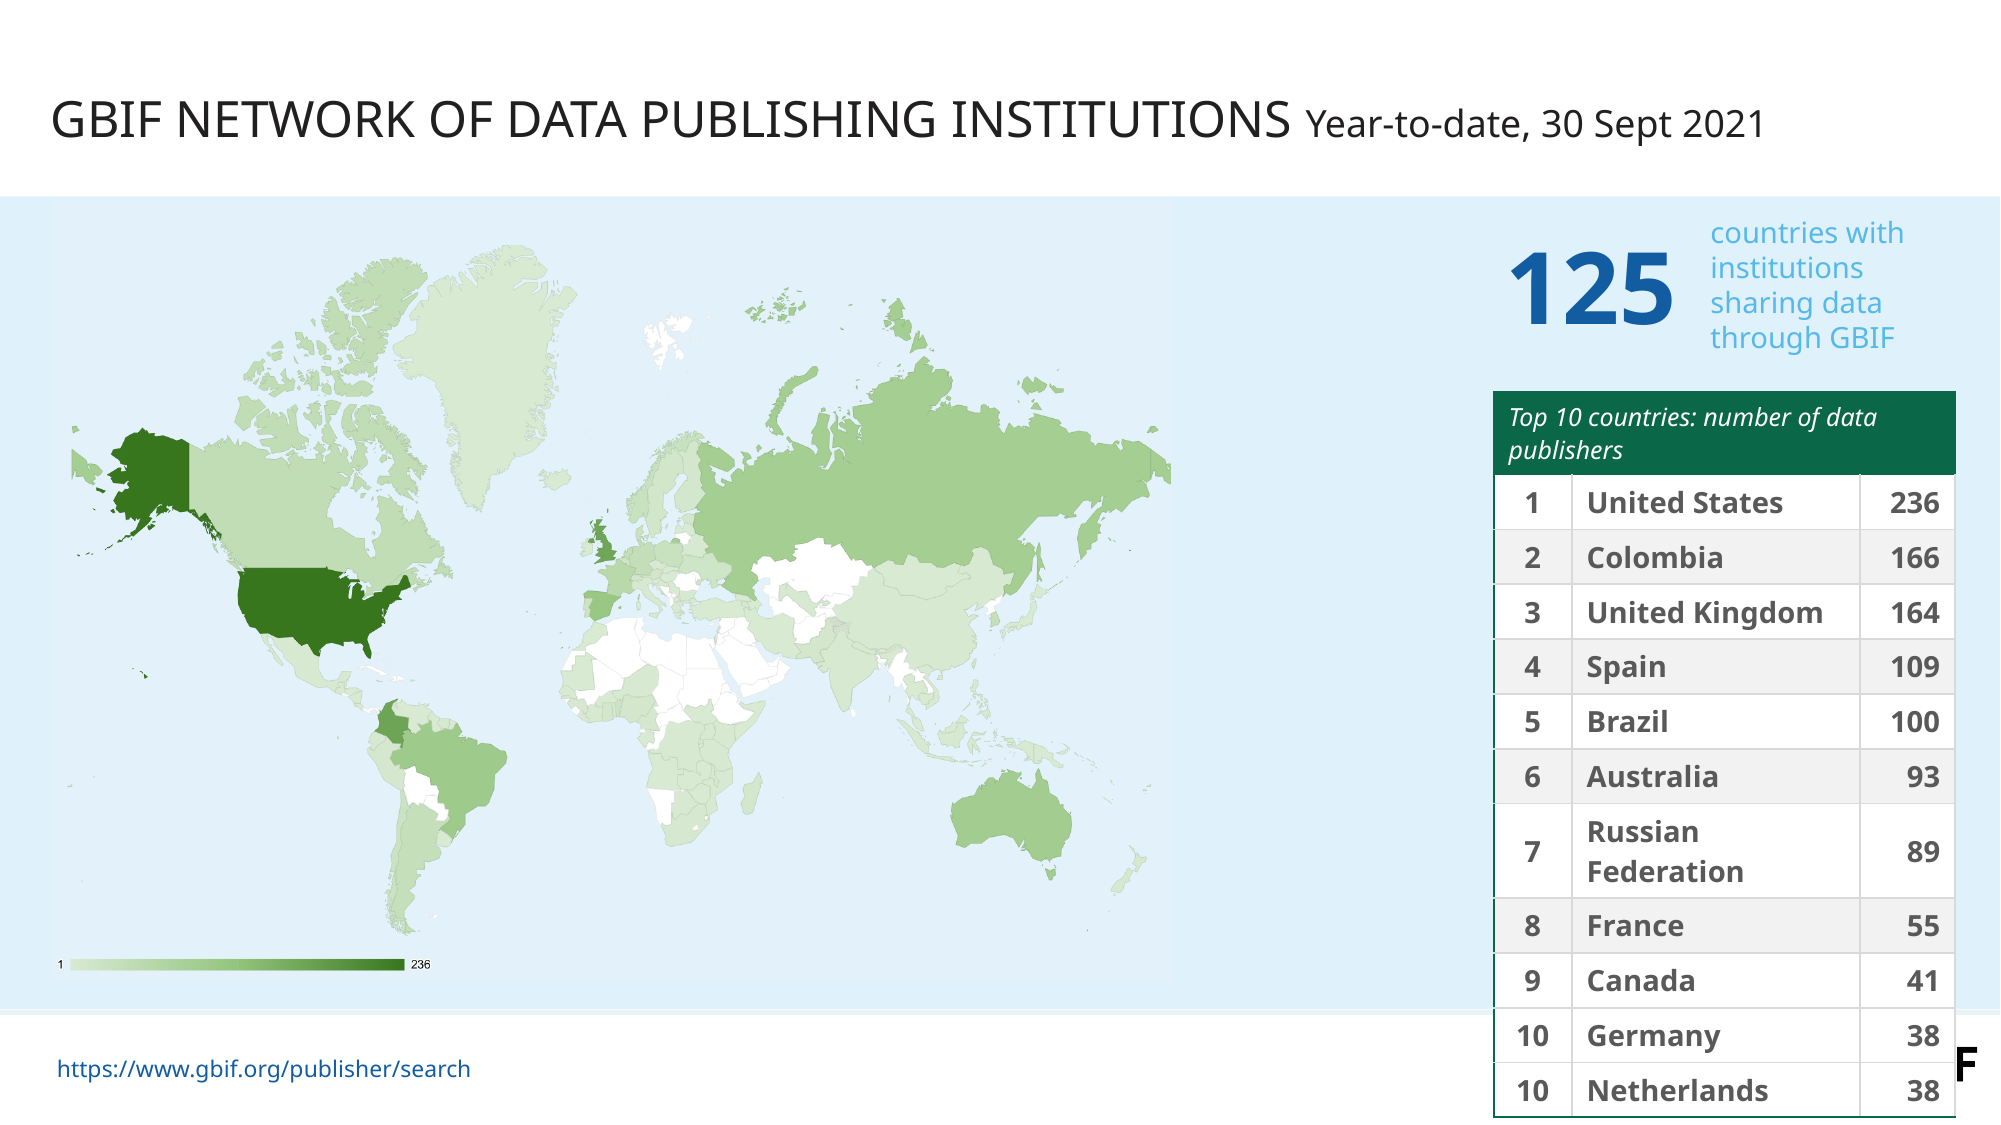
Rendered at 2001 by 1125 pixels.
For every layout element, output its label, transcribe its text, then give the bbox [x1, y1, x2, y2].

table_header Top 10 countries: number of data publishers [1495, 393, 1954, 474]
table_cell 7 [1495, 804, 1571, 897]
table_cell 9 [1495, 954, 1571, 1007]
table_cell 55 [1861, 899, 1954, 952]
table_cell 10 [1495, 1063, 1571, 1116]
table_cell United Kingdom [1573, 585, 1859, 638]
table_cell Netherlands [1573, 1063, 1859, 1116]
table_cell 10 [1495, 1009, 1571, 1062]
table_cell 100 [1861, 695, 1954, 748]
table_cell Colombia [1573, 530, 1859, 583]
table_cell United States [1573, 475, 1859, 529]
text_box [1493, 202, 1959, 369]
table_cell 41 [1861, 954, 1954, 1007]
table_cell 166 [1861, 530, 1954, 583]
table_cell 236 [1861, 475, 1954, 529]
table_cell Germany [1573, 1009, 1859, 1062]
table_cell 6 [1495, 750, 1571, 803]
table_cell 164 [1861, 585, 1954, 638]
picture [1795, 1012, 2000, 1123]
table_cell 89 [1861, 804, 1954, 897]
footer https://www.gbif.org/publisher/search [41, 1038, 1475, 1099]
table_cell Brazil [1573, 695, 1859, 748]
table_cell 5 [1495, 695, 1571, 748]
table_cell 93 [1861, 750, 1954, 803]
table_cell 8 [1495, 899, 1571, 952]
table_cell 4 [1495, 640, 1571, 693]
picture [51, 200, 1171, 982]
table_cell Australia [1573, 750, 1859, 803]
table_cell 38 [1861, 1009, 1954, 1062]
table_cell Canada [1573, 954, 1859, 1007]
table_cell France [1573, 899, 1859, 952]
title GBIF Network of Data publishing institutions Year-to-date, 30 Sept 2021 [38, 75, 1959, 167]
table_cell 1 [1495, 475, 1571, 529]
table_cell Spain [1573, 640, 1859, 693]
table_cell 3 [1495, 585, 1571, 638]
table_cell 109 [1861, 640, 1954, 693]
table_cell 2 [1495, 530, 1571, 583]
table_cell Russian Federation [1573, 804, 1859, 897]
table_cell 38 [1861, 1063, 1954, 1116]
